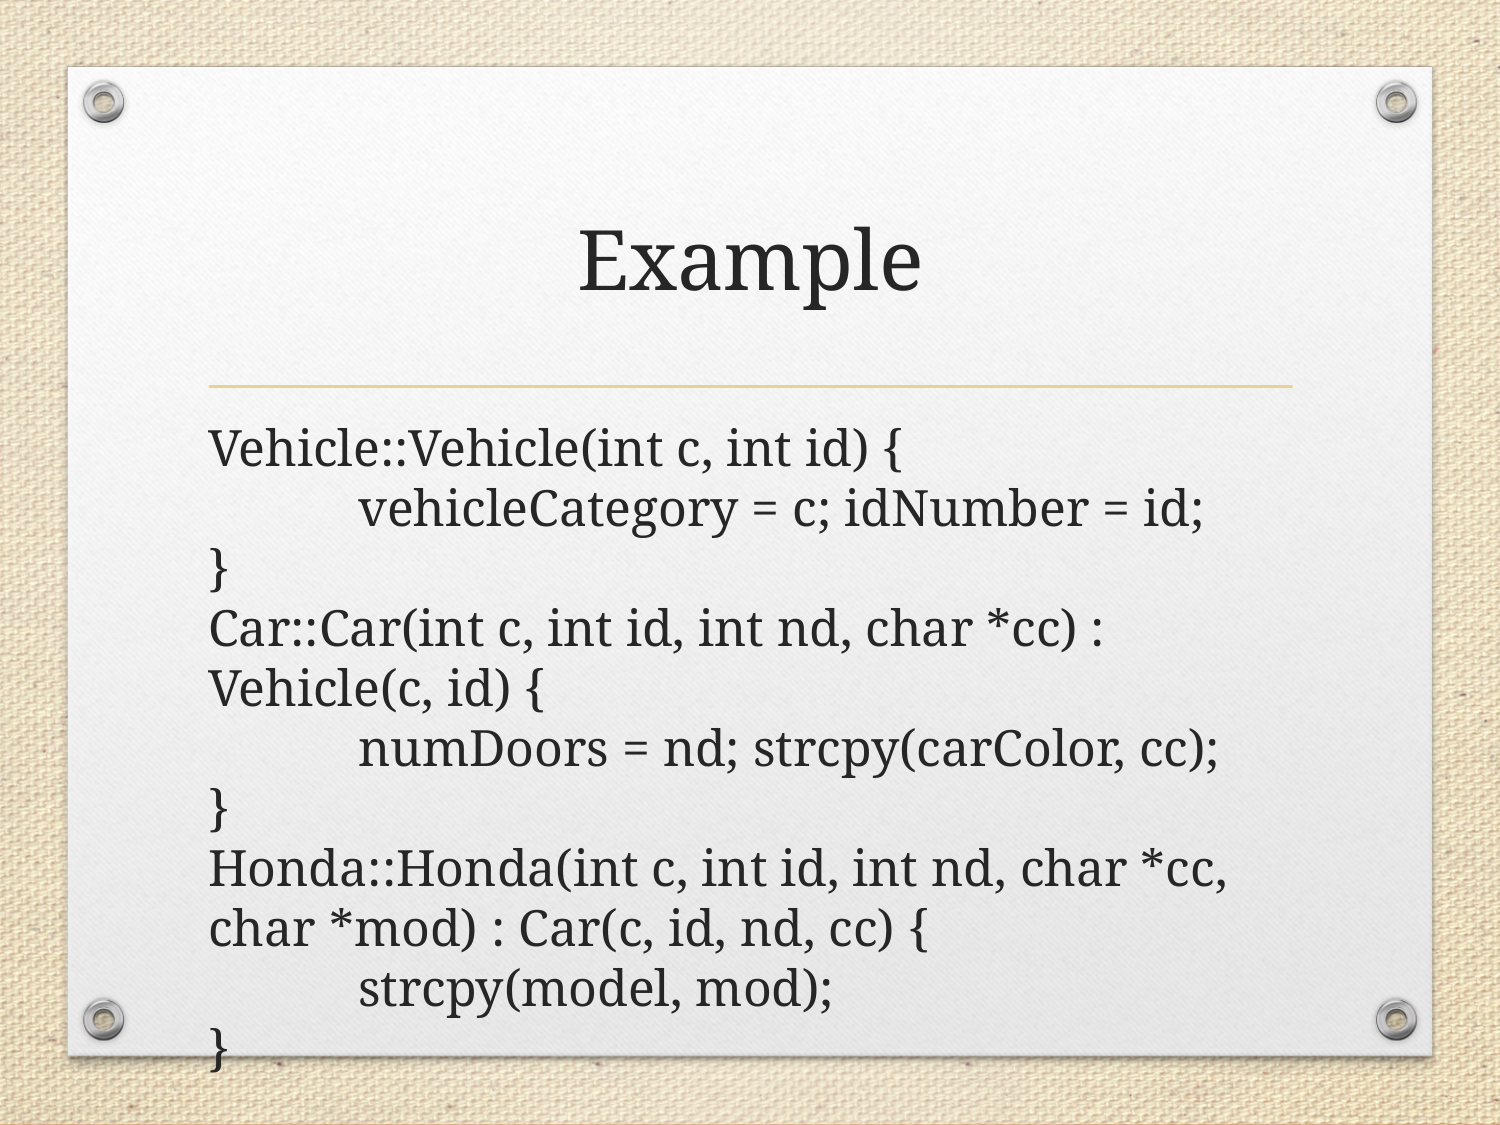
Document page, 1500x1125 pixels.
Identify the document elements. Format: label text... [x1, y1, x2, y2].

picture [0, 0, 1500, 1125]
list Vehicle::Vehicle(int c, int id) { vehicleCategory = c; idNumber = id; } Car::Car(int c, int id, int nd, char *cc) : Vehicle(c, id) { numDoors = nd; strcpy(carColor, cc); } Honda::Honda(int c, int id, int nd, char *cc, char *mod) : Car(c, id, nd, cc) { strcpy(model, mod); } [193, 408, 1309, 974]
title Example [193, 150, 1309, 365]
